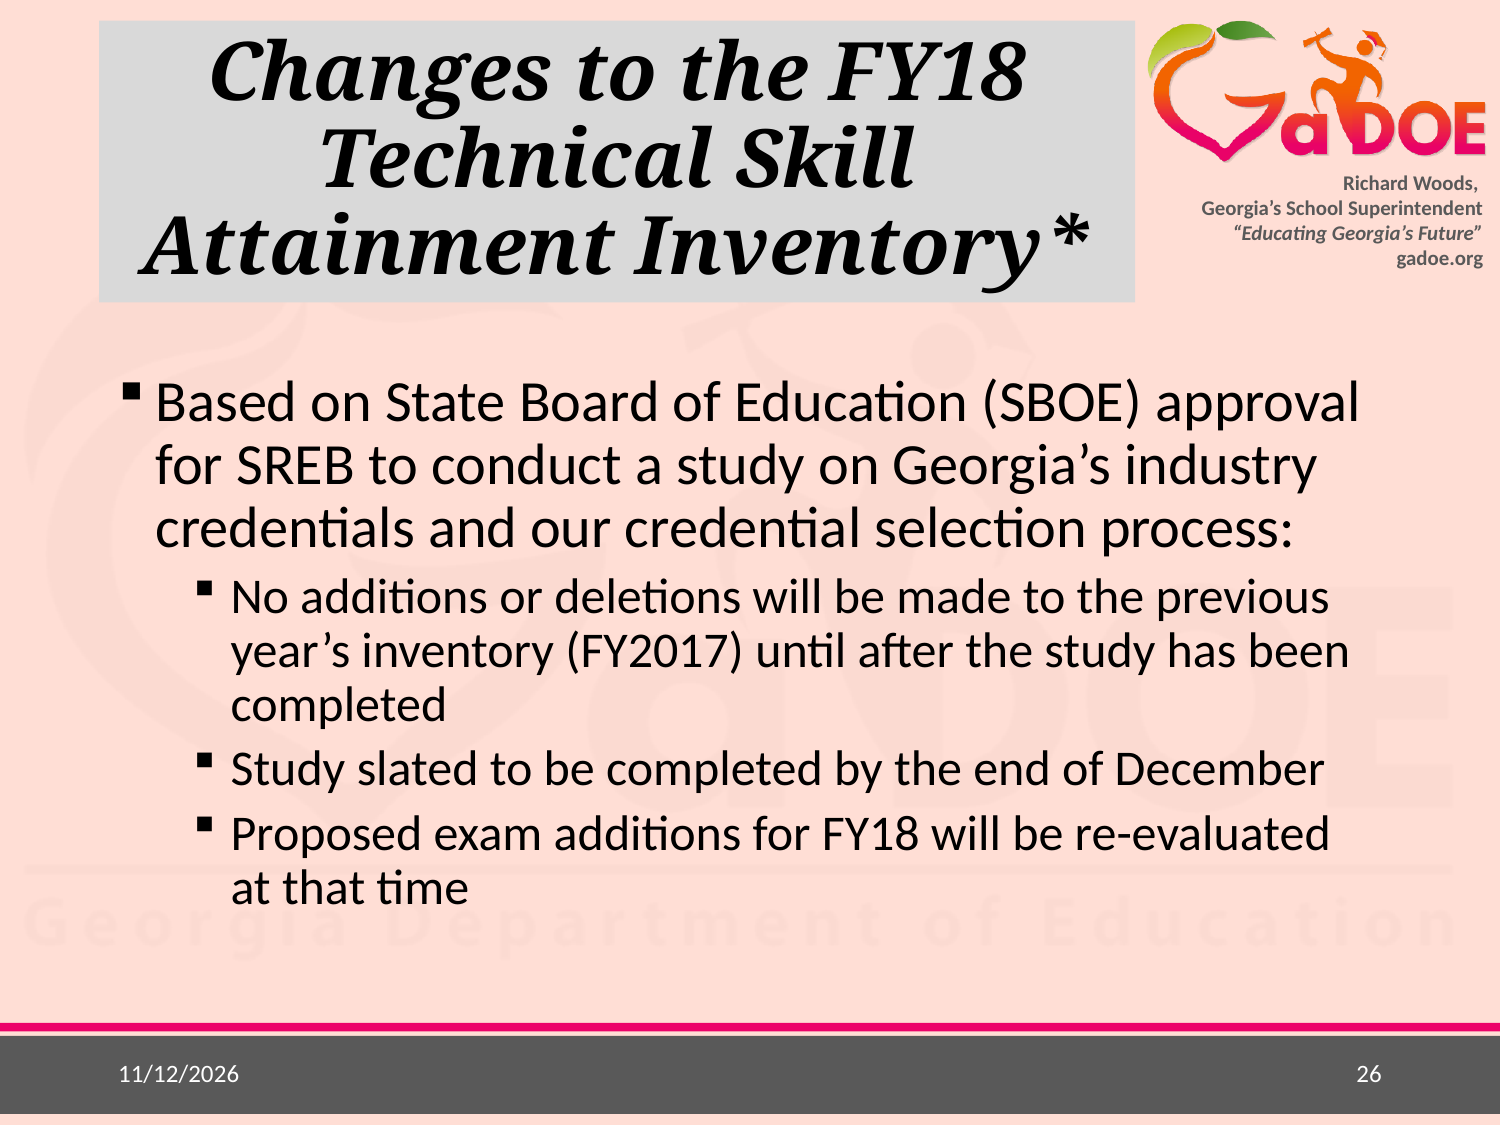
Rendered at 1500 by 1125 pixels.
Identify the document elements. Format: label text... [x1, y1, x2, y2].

list Based on State Board of Education (SBOE) approval for SREB to conduct a study on Georgia’s industry credentials and our credential selection process: No additions or deletions will be made to the previous year’s inventory (FY2017) until after the study has been completed Study slated to be completed by the end of December Proposed exam additions for FY18 will be re-evaluated at that time [103, 363, 1397, 991]
title Changes to the FY18 Technical Skill Attainment Inventory* [99, 20, 1136, 303]
picture [19, 235, 1473, 980]
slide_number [103, 1042, 441, 1103]
slide_number 26 [1059, 1042, 1397, 1103]
picture [1135, 8, 1499, 164]
